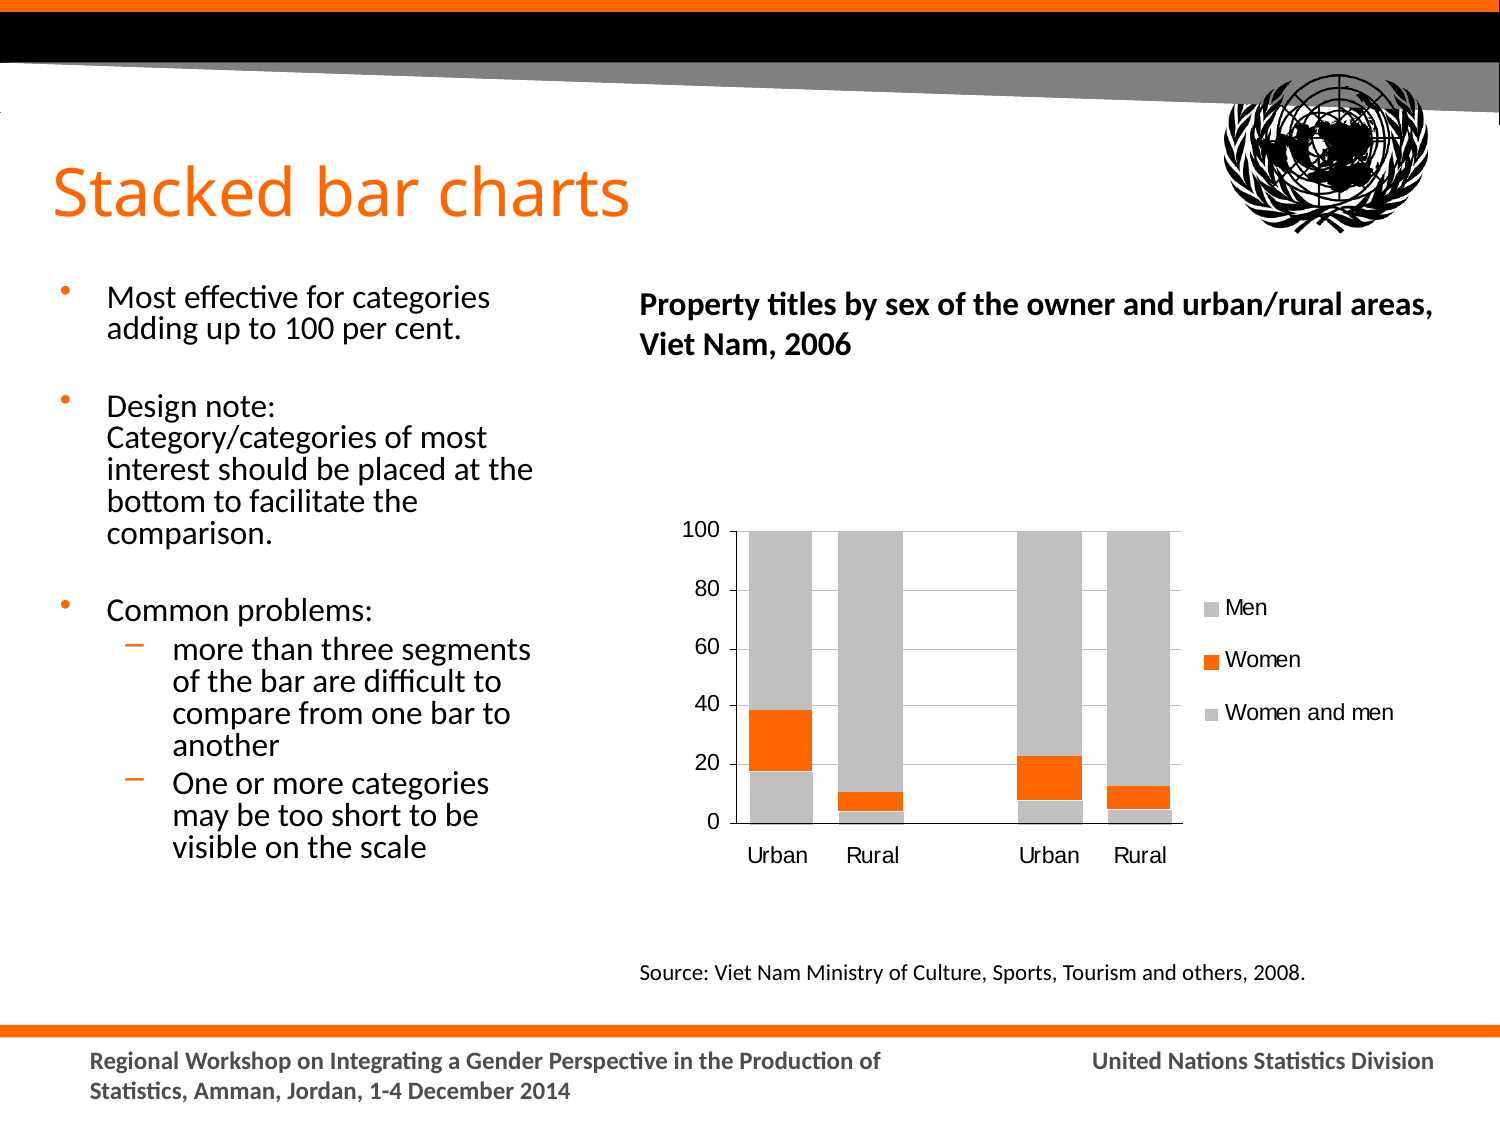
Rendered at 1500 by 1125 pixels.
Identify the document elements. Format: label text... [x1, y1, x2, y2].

title Stacked bar charts [37, 149, 663, 229]
text_box [0, 62, 1495, 113]
picture [1224, 74, 1428, 234]
text_box Property titles by sex of the owner and urban/rural areas, Viet Nam, 2006 [624, 274, 1450, 370]
text_box Source: Viet Nam Ministry of Culture, Sports, Tourism and others, 2008. [624, 950, 1375, 993]
picture [624, 374, 1416, 913]
list Most effective for categories adding up to 100 per cent. Design note: Category/categories of most interest should be placed at the bottom to facilitate the comparison. Common problems: more than three segments of the bar are difficult to compare from one bar to another One or more categories may be too short to be visible on the scale [0, 275, 550, 929]
text_box [0, 0, 1500, 13]
text_box [0, 13, 1500, 62]
